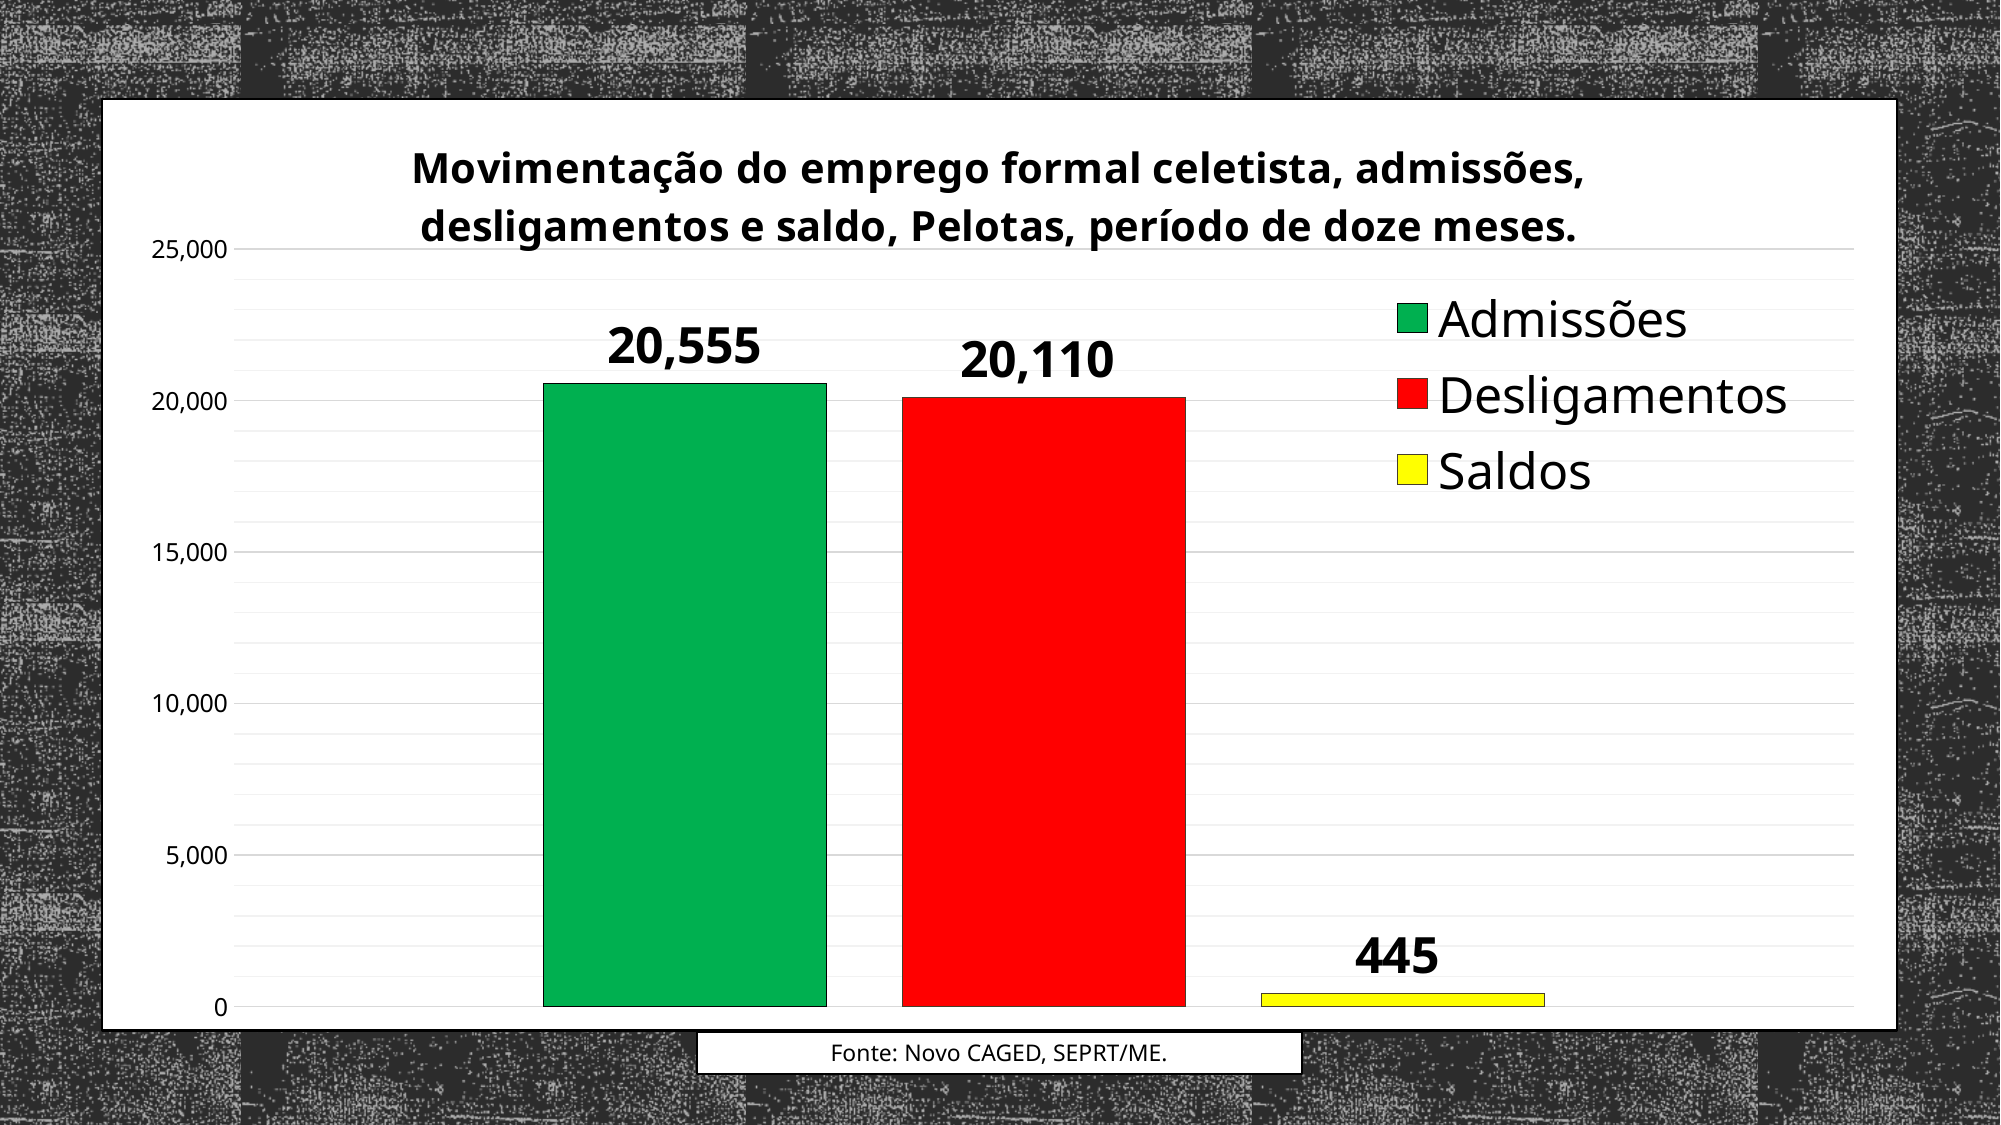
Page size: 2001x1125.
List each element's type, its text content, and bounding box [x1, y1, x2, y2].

text_box [0, 0, 2000, 1125]
chart [81, 82, 1896, 1030]
text_box Fonte: Novo CAGED, SEPRT/ME. [696, 1033, 1303, 1075]
